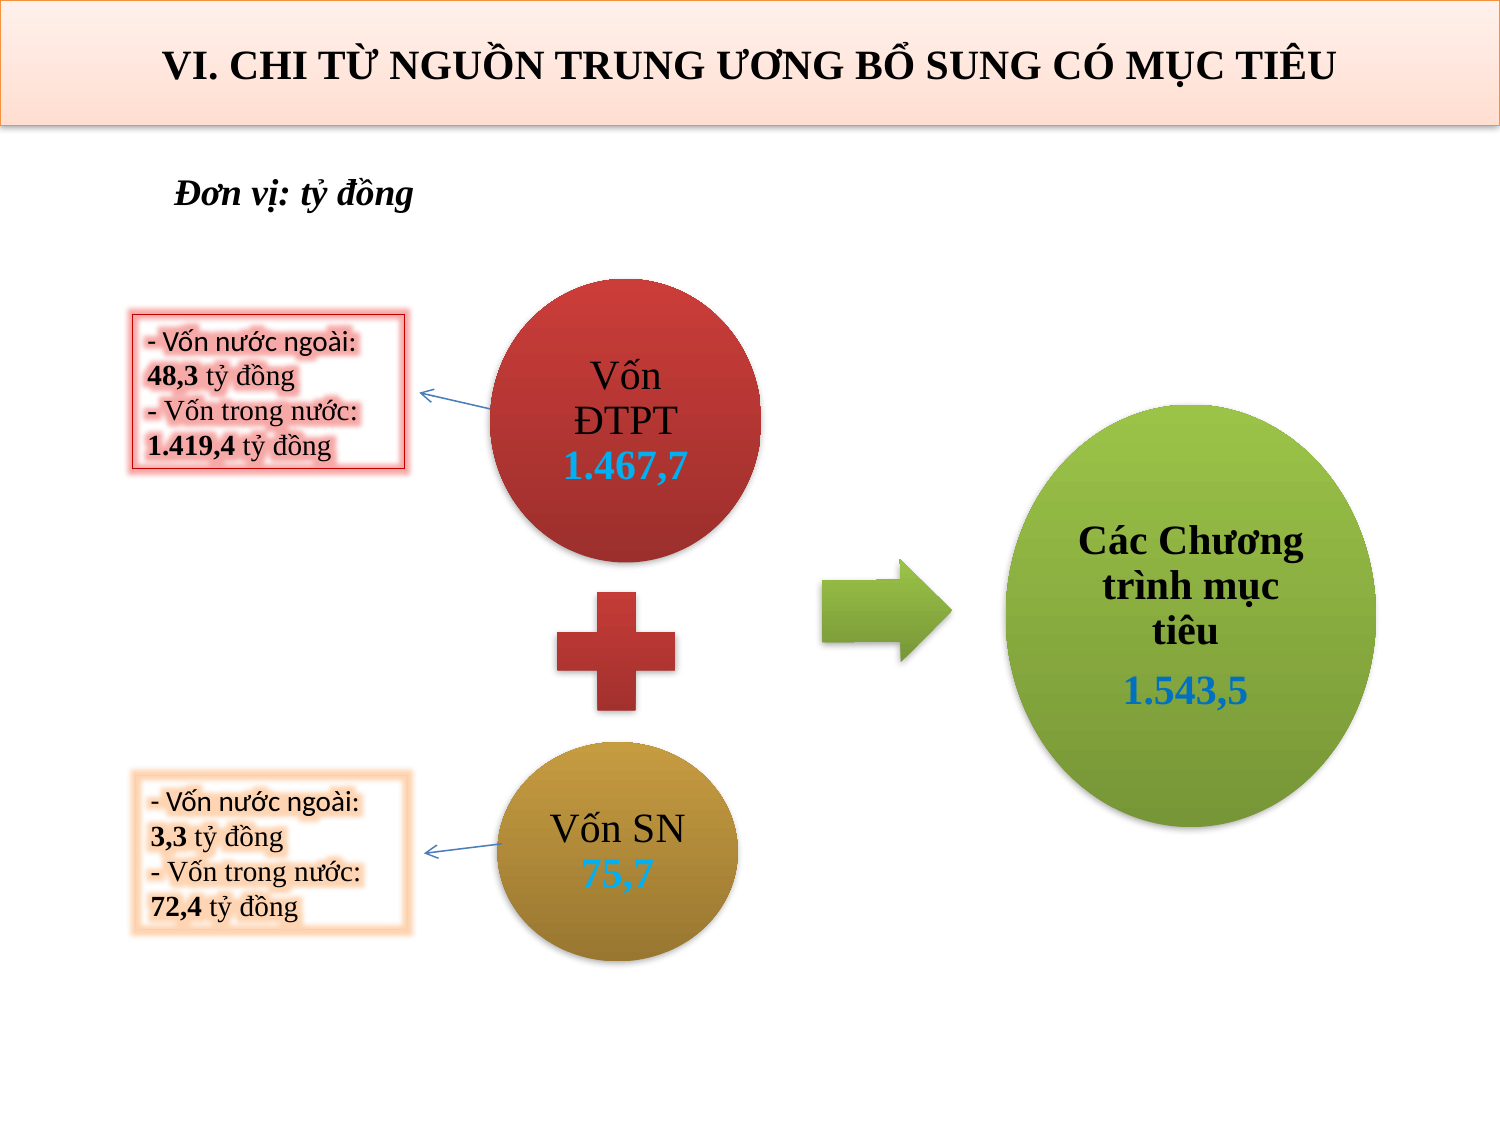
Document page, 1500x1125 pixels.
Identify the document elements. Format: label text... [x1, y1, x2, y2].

text_box VI. CHI TỪ NGUỒN TRUNG ƯƠNG BỔ SUNG CÓ MỤC TIÊU [0, 0, 1500, 126]
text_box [423, 843, 503, 854]
text_box Đơn vị: tỷ đồng [159, 160, 432, 221]
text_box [111, 266, 1377, 977]
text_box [418, 392, 491, 410]
